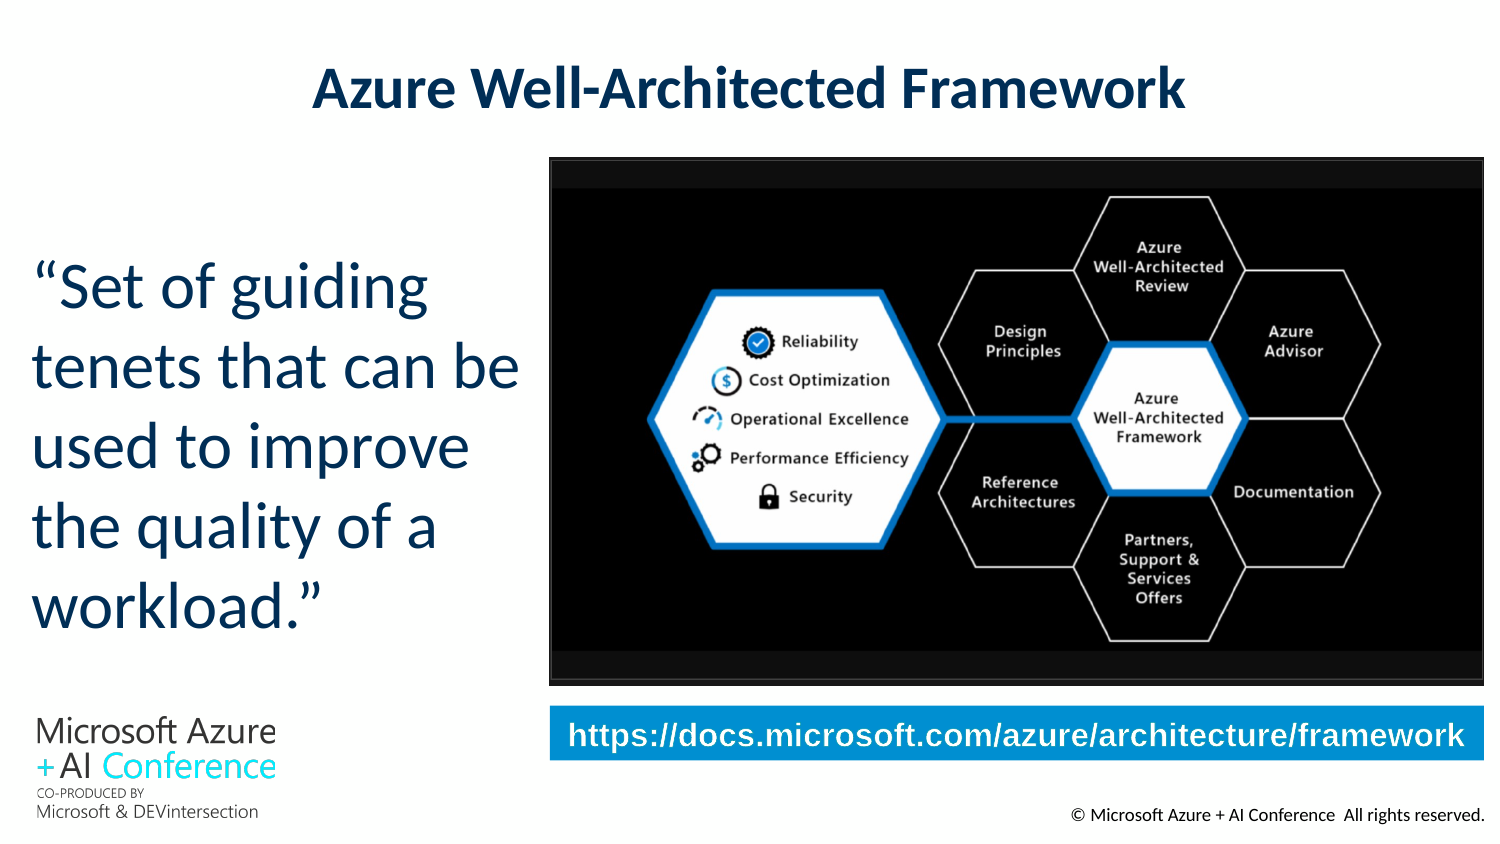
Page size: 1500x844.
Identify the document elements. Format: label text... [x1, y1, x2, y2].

text_box https://docs.microsoft.com/azure/architecture/framework [549, 705, 1484, 761]
title Azure Well-Architected Framework [74, 37, 1426, 132]
list “Set of guiding tenets that can be used to improve the quality of a workload.” [16, 234, 544, 649]
picture [549, 157, 1484, 686]
